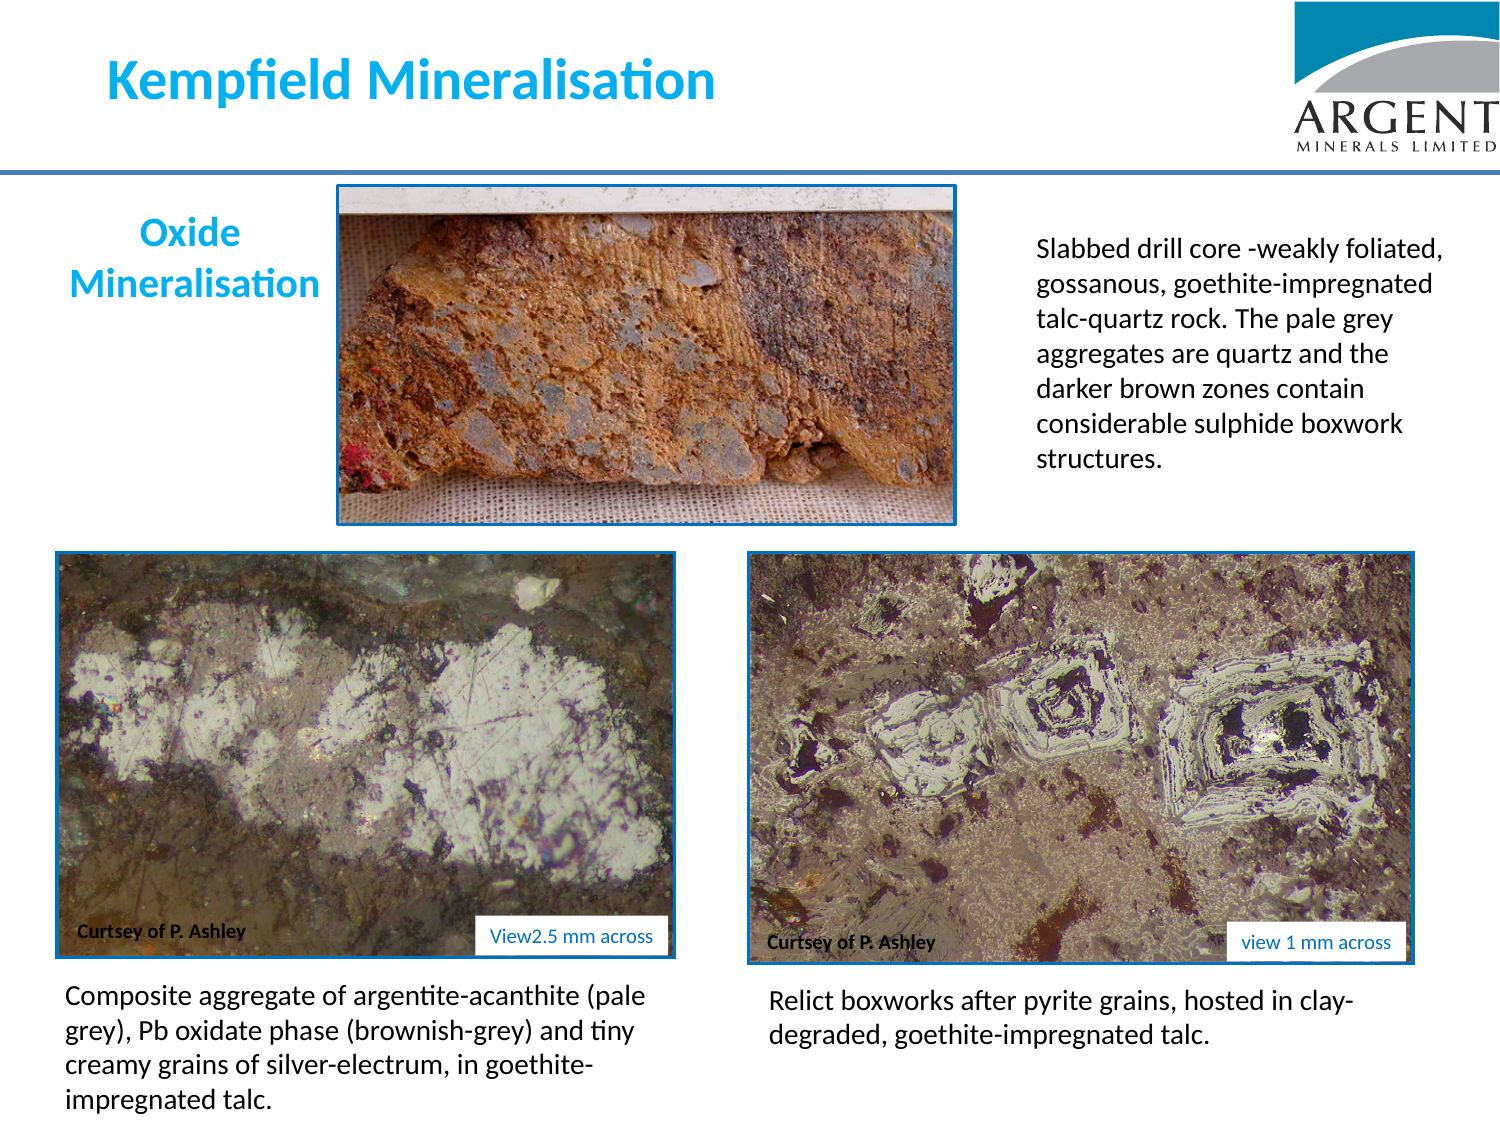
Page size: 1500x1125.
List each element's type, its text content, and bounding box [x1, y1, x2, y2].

picture [1293, 0, 1500, 153]
text_box Kempfield Mineralisation [92, 33, 732, 119]
picture [749, 553, 1412, 963]
text_box Oxide Mineralisation [54, 197, 333, 313]
text_box Slabbed drill core -weakly foliated, gossanous, goethite-impregnated talc-quartz rock. The pale grey aggregates are quartz and the darker brown zones contain considerable sulphide boxwork structures. [1021, 222, 1479, 482]
text_box Composite aggregate of argentite-acanthite (pale grey), Pb oxidate phase (brownish-grey) and tiny creamy grains of silver-electrum, in goethite-impregnated talc. [50, 968, 670, 1123]
picture [58, 554, 673, 957]
text_box Relict boxworks after pyrite grains, hosted in clay-degraded, goethite-impregnated talc. [754, 973, 1416, 1058]
picture [339, 186, 954, 524]
